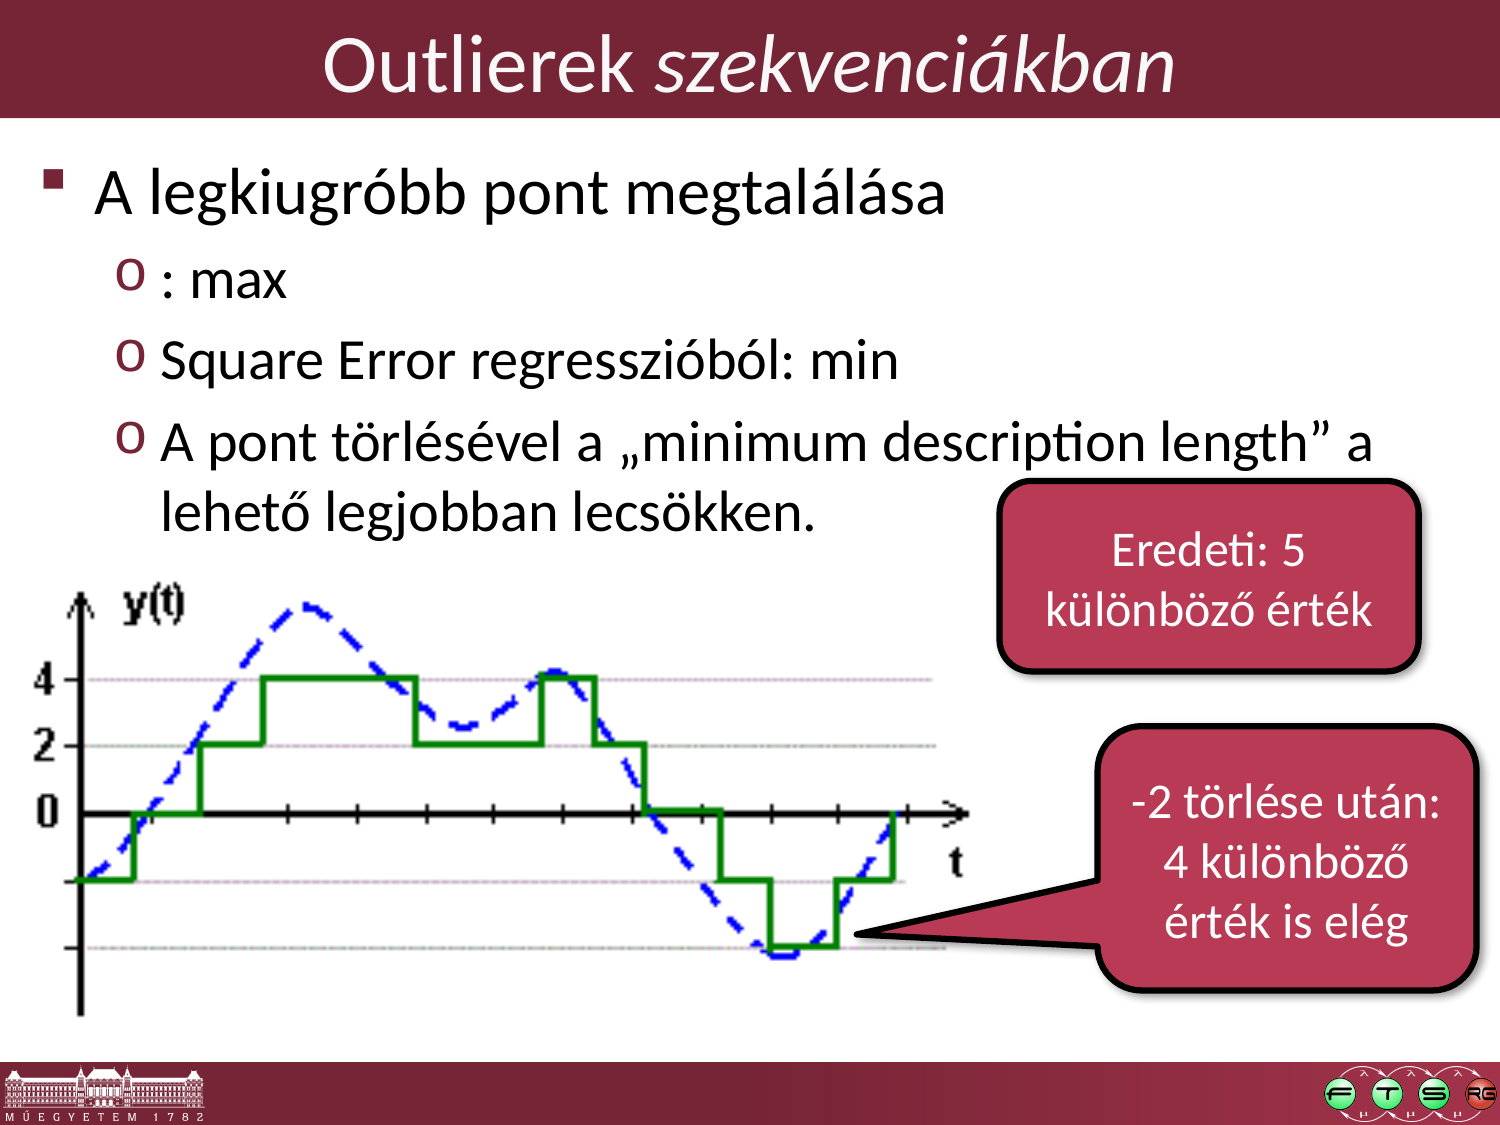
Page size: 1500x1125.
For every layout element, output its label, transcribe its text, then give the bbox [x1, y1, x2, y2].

title Outlierek szekvenciákban [0, 0, 1500, 119]
picture [3, 1063, 205, 1121]
picture [1324, 1066, 1497, 1122]
text_box -2 törlése után: 4 különböző érték is elég [1004, 724, 1479, 993]
text_box Eredeti: 5 különböző érték [997, 478, 1421, 674]
picture [23, 575, 1000, 1048]
